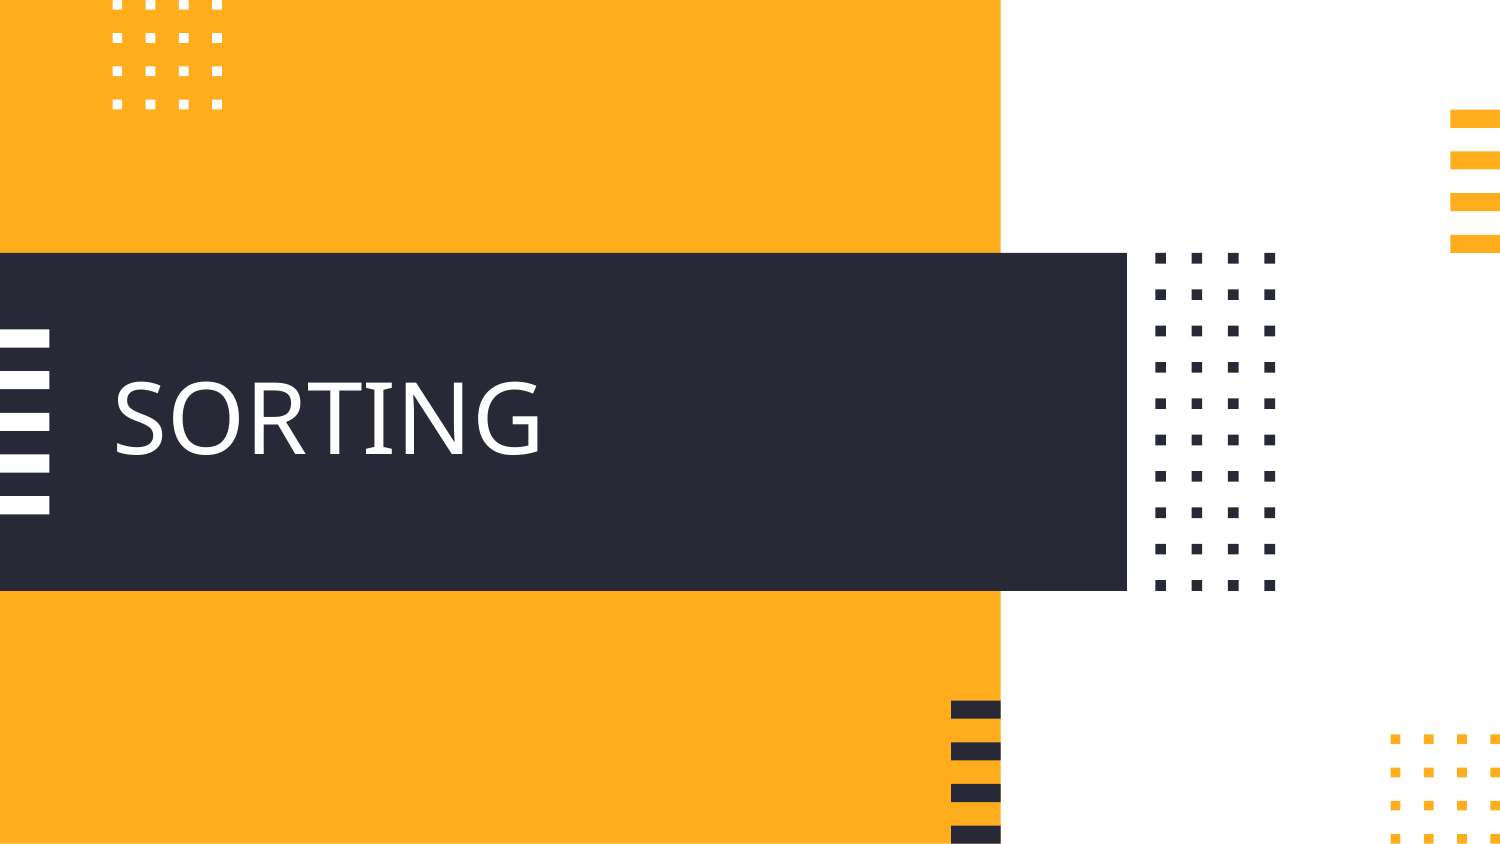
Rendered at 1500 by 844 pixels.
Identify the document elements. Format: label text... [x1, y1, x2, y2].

title SORTING [112, 252, 1055, 591]
